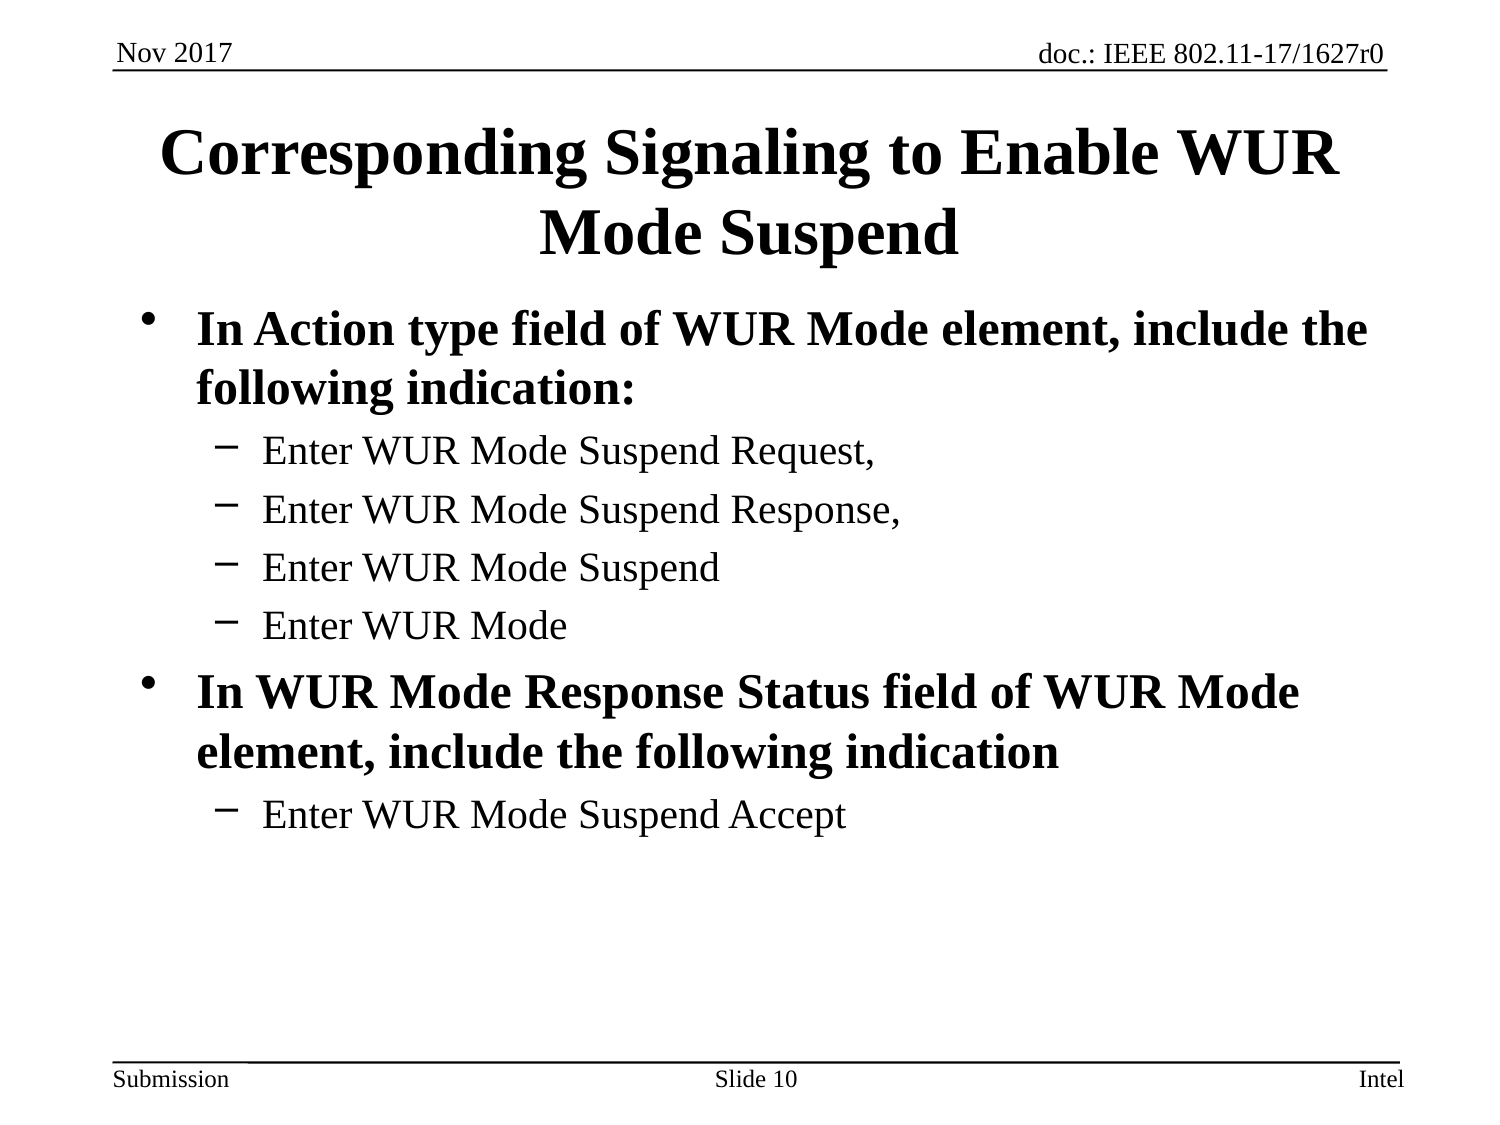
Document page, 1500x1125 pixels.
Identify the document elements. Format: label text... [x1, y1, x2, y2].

title Corresponding Signaling to Enable WUR Mode Suspend [112, 99, 1388, 276]
footer Intel [1134, 1062, 1405, 1093]
list In Action type field of WUR Mode element, include the following indication: Enter WUR Mode Suspend Request, Enter WUR Mode Suspend Response, Enter WUR Mode Suspend Enter WUR Mode In WUR Mode Response Status field of WUR Mode element, include the following indication Enter WUR Mode Suspend Accept [124, 287, 1401, 963]
slide_number Slide 10 [712, 1062, 800, 1093]
